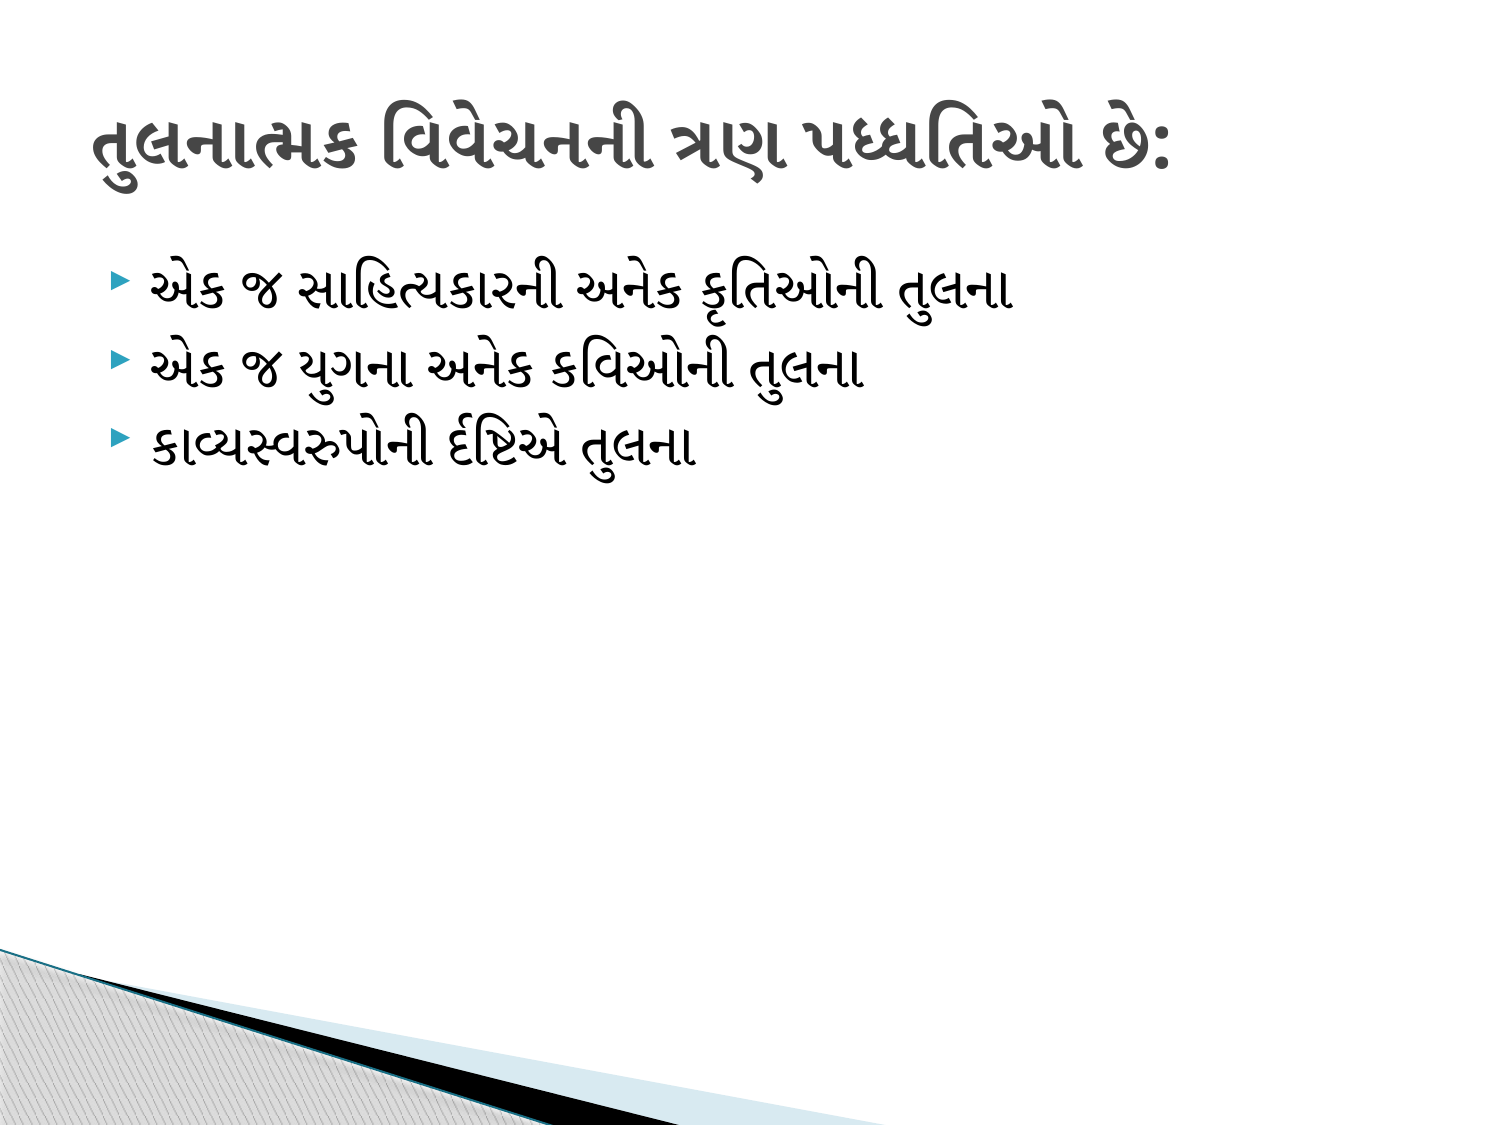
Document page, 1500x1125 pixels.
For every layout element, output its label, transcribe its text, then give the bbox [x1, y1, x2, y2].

list એક જ સાહિત્યકારની અનેક કૃતિઓની તુલના એક જ યુગના અનેક કવિઓની તુલના કાવ્યસ્વરુપોની ર્દષ્ટિએ તુલના [75, 243, 1425, 986]
title તુલનાત્મક વિવેચનની ત્રણ પધ્ધતિઓ છે: [75, 45, 1425, 233]
